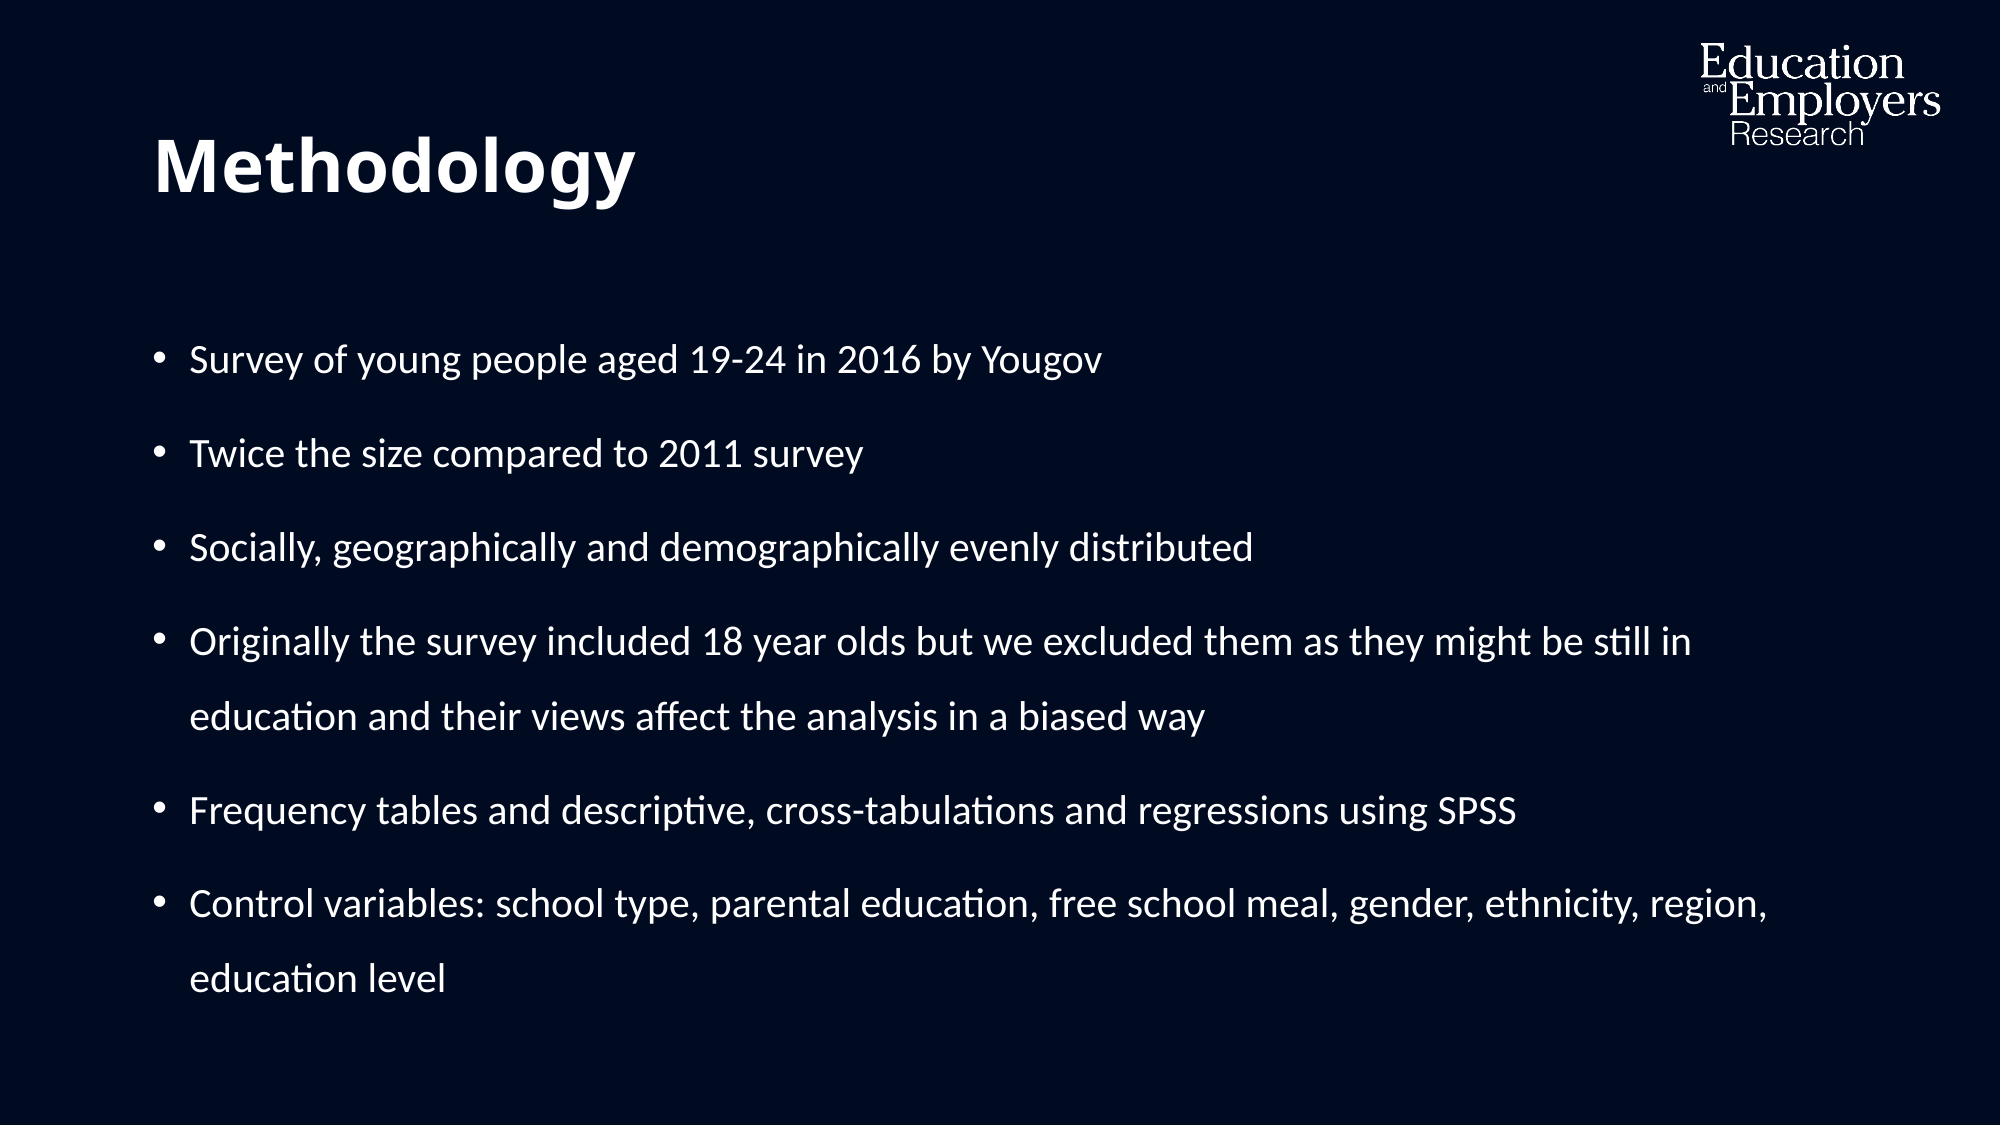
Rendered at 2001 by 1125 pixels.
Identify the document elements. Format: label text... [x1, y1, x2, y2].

title Methodology [137, 59, 1863, 278]
picture [1699, 40, 1942, 147]
list Survey of young people aged 19-24 in 2016 by Yougov Twice the size compared to 2011 survey Socially, geographically and demographically evenly distributed Originally the survey included 18 year olds but we excluded them as they might be still in education and their views affect the analysis in a biased way Frequency tables and descriptive, cross-tabulations and regressions using SPSS Control variables: school type, parental education, free school meal, gender, ethnicity, region, education level [137, 299, 1863, 1014]
